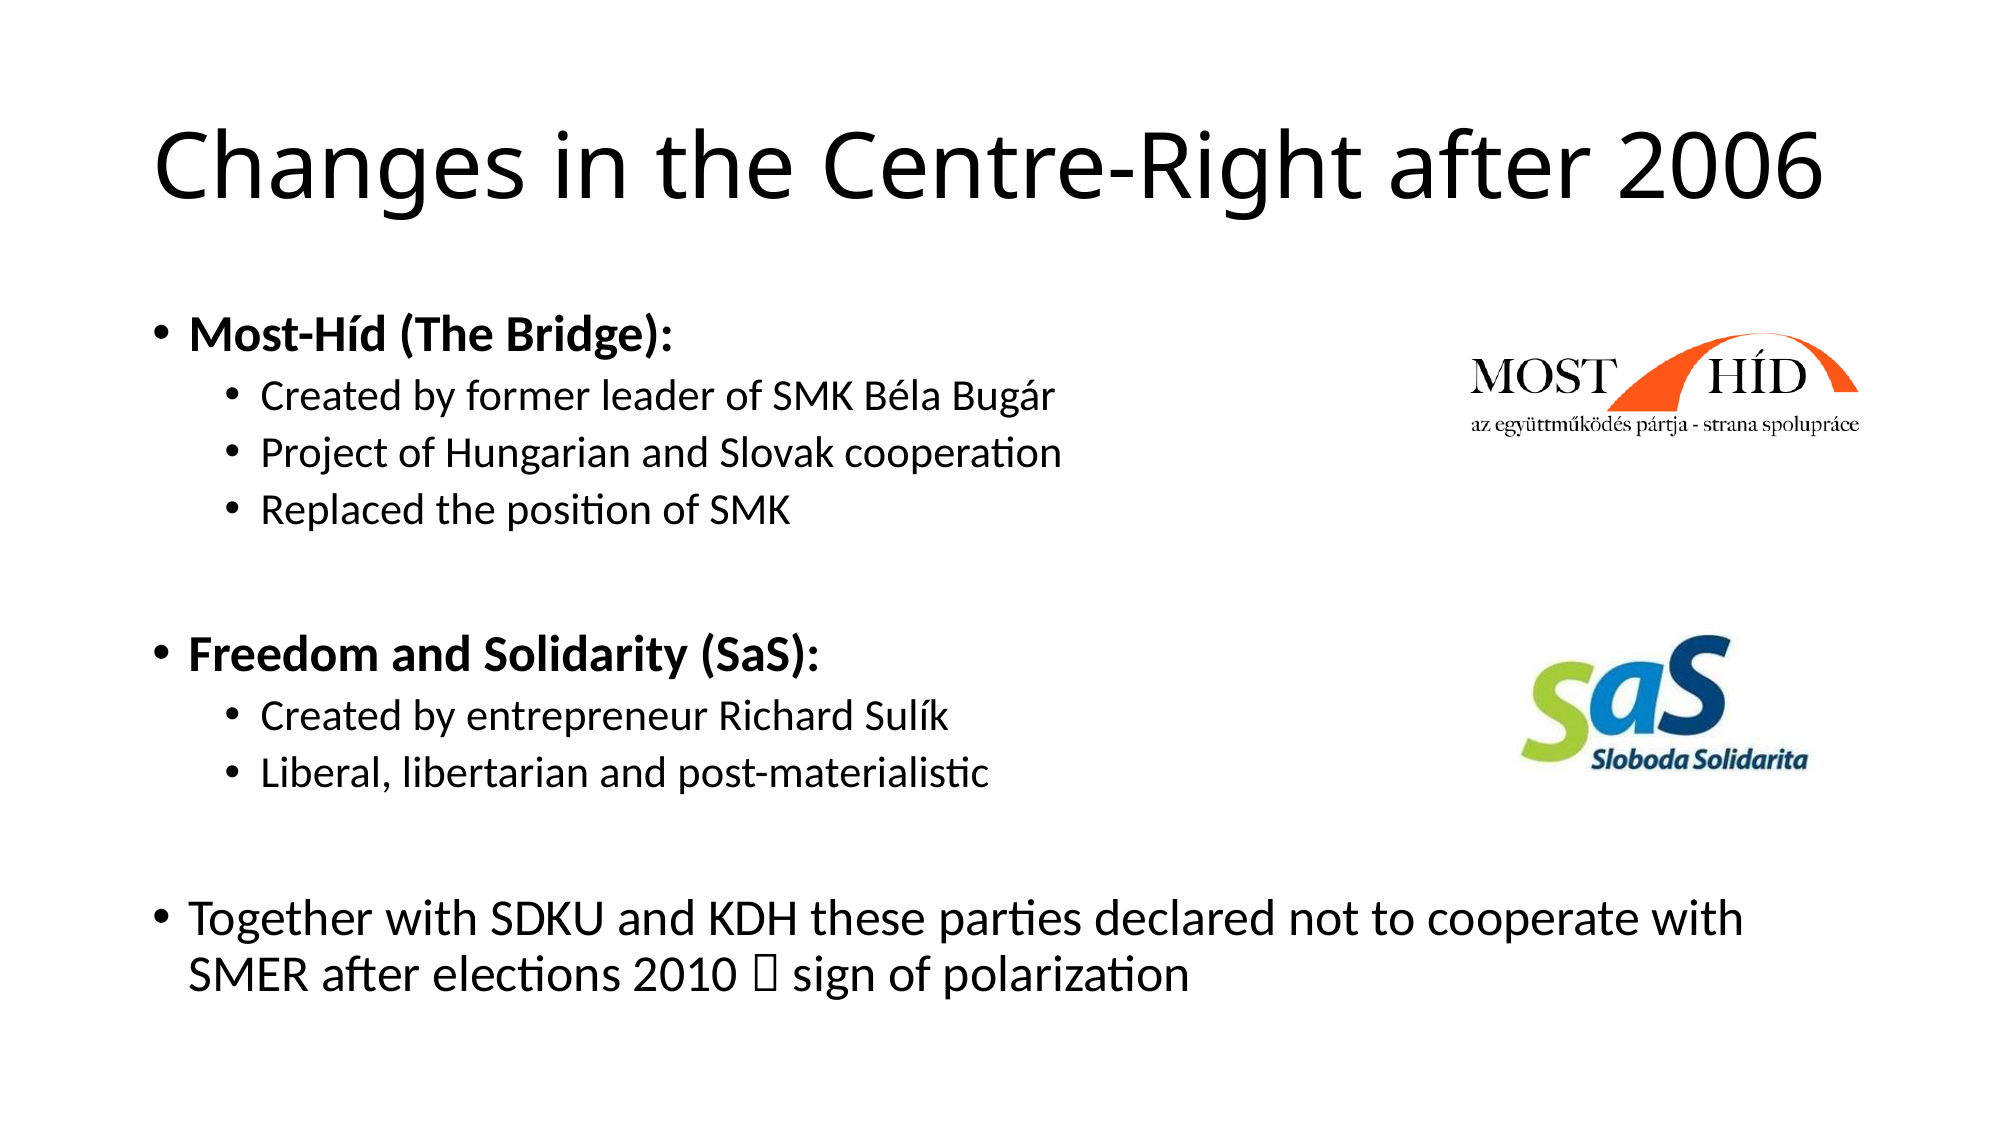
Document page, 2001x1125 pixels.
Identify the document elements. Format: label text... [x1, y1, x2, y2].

list Most-Híd (The Bridge): Created by former leader of SMK Béla Bugár Project of Hungarian and Slovak cooperation Replaced the position of SMK Freedom and Solidarity (SaS): Created by entrepreneur Richard Sulík Liberal, libertarian and post-materialistic Together with SDKU and KDH these parties declared not to cooperate with SMER after elections 2010  sign of polarization [137, 299, 1863, 1014]
picture [1499, 532, 1831, 781]
picture [1430, 306, 1900, 463]
title Changes in the Centre-Right after 2006 [137, 59, 1863, 278]
